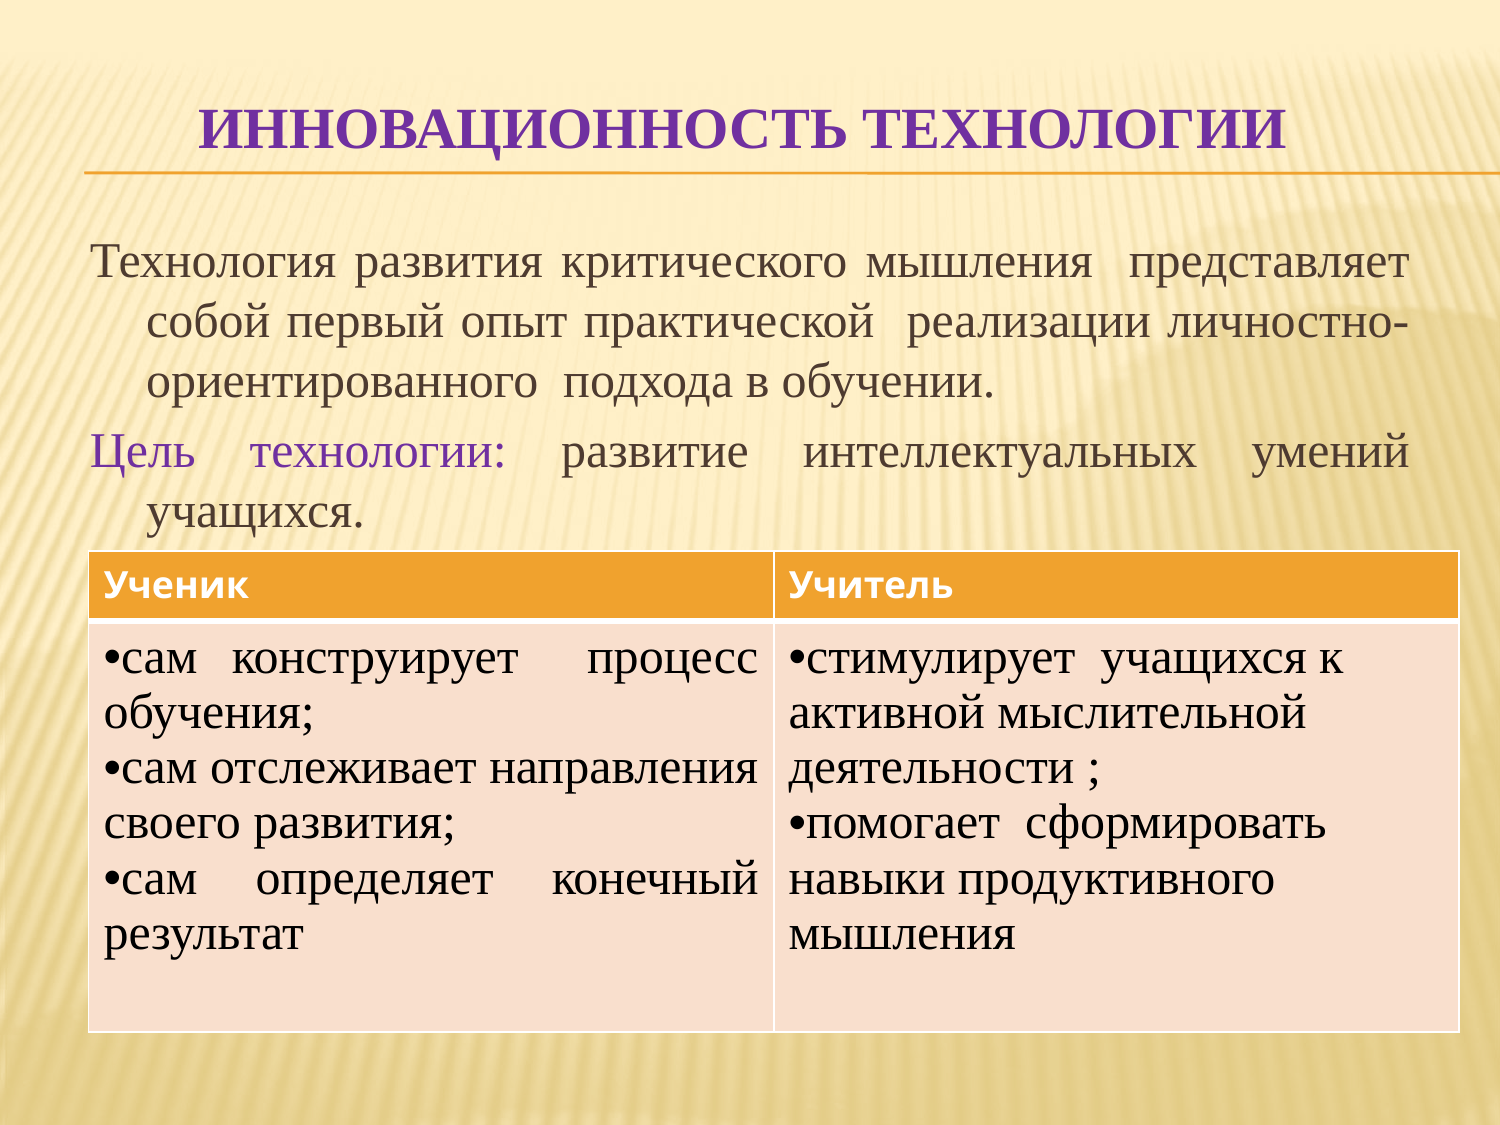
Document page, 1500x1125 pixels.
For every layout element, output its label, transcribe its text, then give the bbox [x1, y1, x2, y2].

table_cell сам конструирует процесс обучения; сам отслеживает направления своего развития; сам определяет конечный результат [89, 624, 773, 1031]
table_cell стимулирует учащихся к активной мыслительной деятельности ; помогает сформировать навыки продуктивного мышления [775, 624, 1458, 1031]
table_header Ученик [89, 552, 773, 618]
list Технология развития критического мышления представляет собой первый опыт практической реализации личностно-ориентированного подхода в обучении. Цель технологии: развитие интеллектуальных умений учащихся. [75, 220, 1425, 1047]
title Инновационность технологии [50, 30, 1475, 213]
table_header Учитель [775, 552, 1458, 618]
